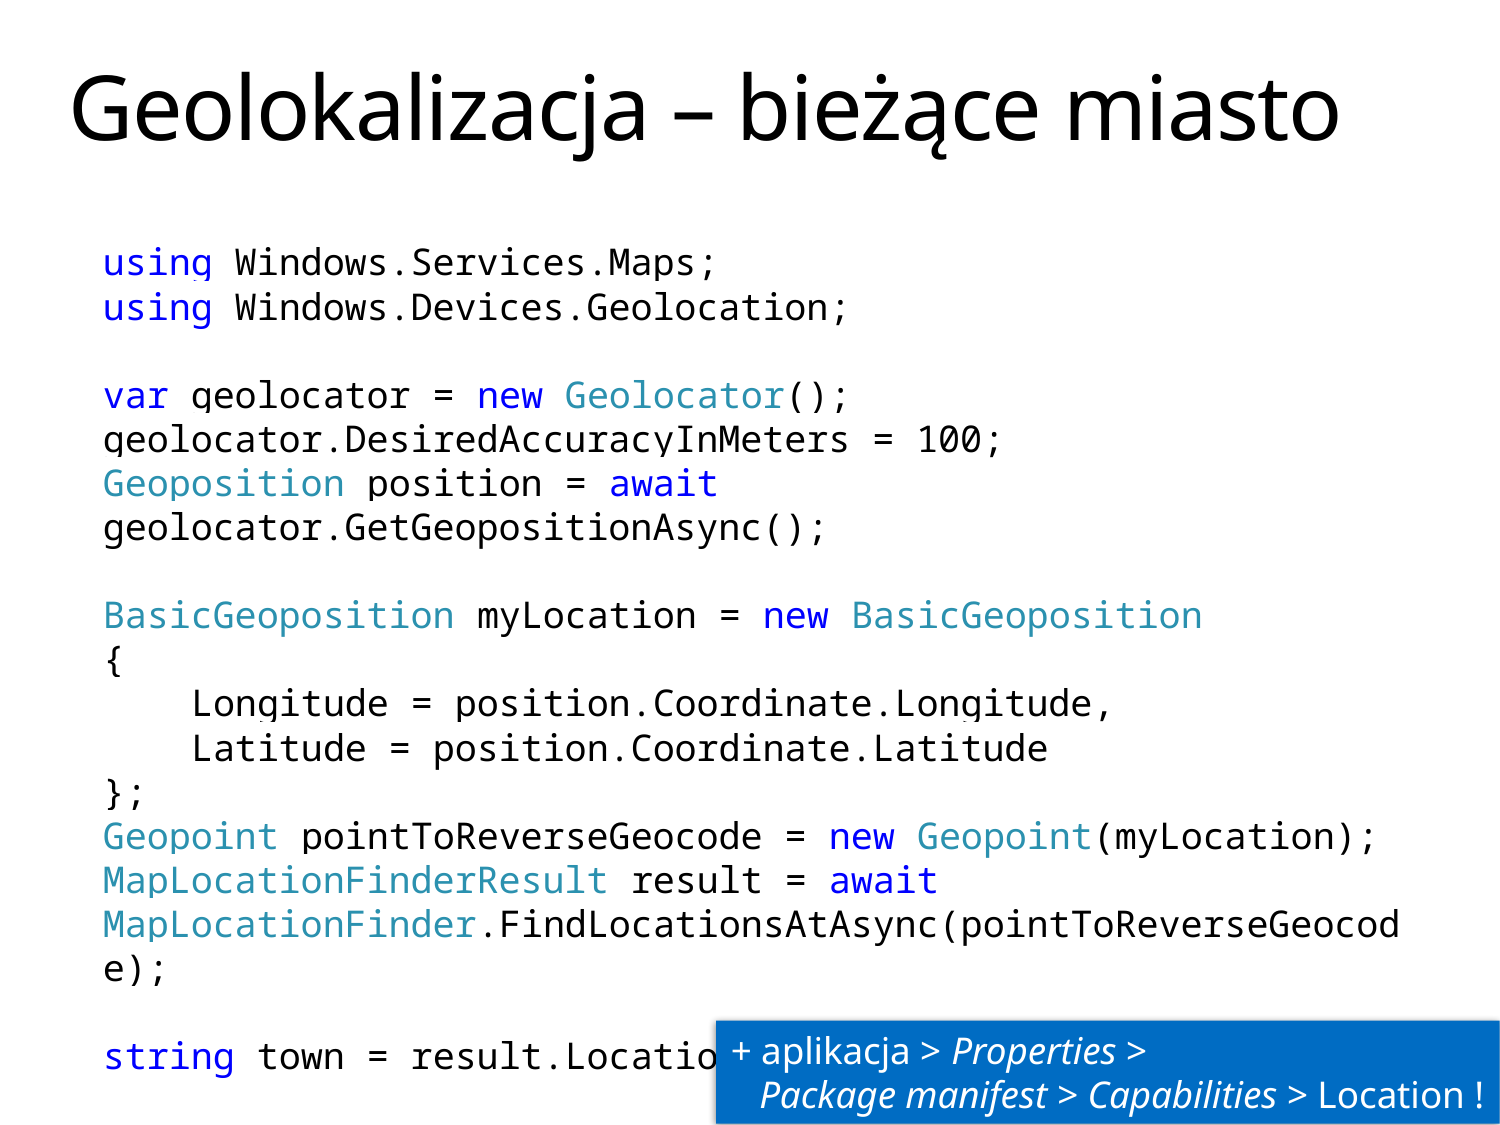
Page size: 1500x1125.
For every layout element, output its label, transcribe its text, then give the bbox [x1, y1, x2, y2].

title Geolokalizacja – bieżące miasto [44, 47, 1456, 196]
text_box + aplikacja > Properties > Package manifest > Capabilities > Location ! [716, 1020, 1500, 1124]
text_box using Windows.Services.Maps; using Windows.Devices.Geolocation; var geolocator = new Geolocator(); geolocator.DesiredAccuracyInMeters = 100; Geoposition position = await geolocator.GetGeopositionAsync(); BasicGeoposition myLocation = new BasicGeoposition { Longitude = position.Coordinate.Longitude, Latitude = position.Coordinate.Latitude }; Geopoint pointToReverseGeocode = new Geopoint(myLocation); MapLocationFinderResult result = await MapLocationFinder.FindLocationsAtAsync(pointToReverseGeocode); string town = result.Locations[0].Address.Town; [88, 231, 1417, 1085]
